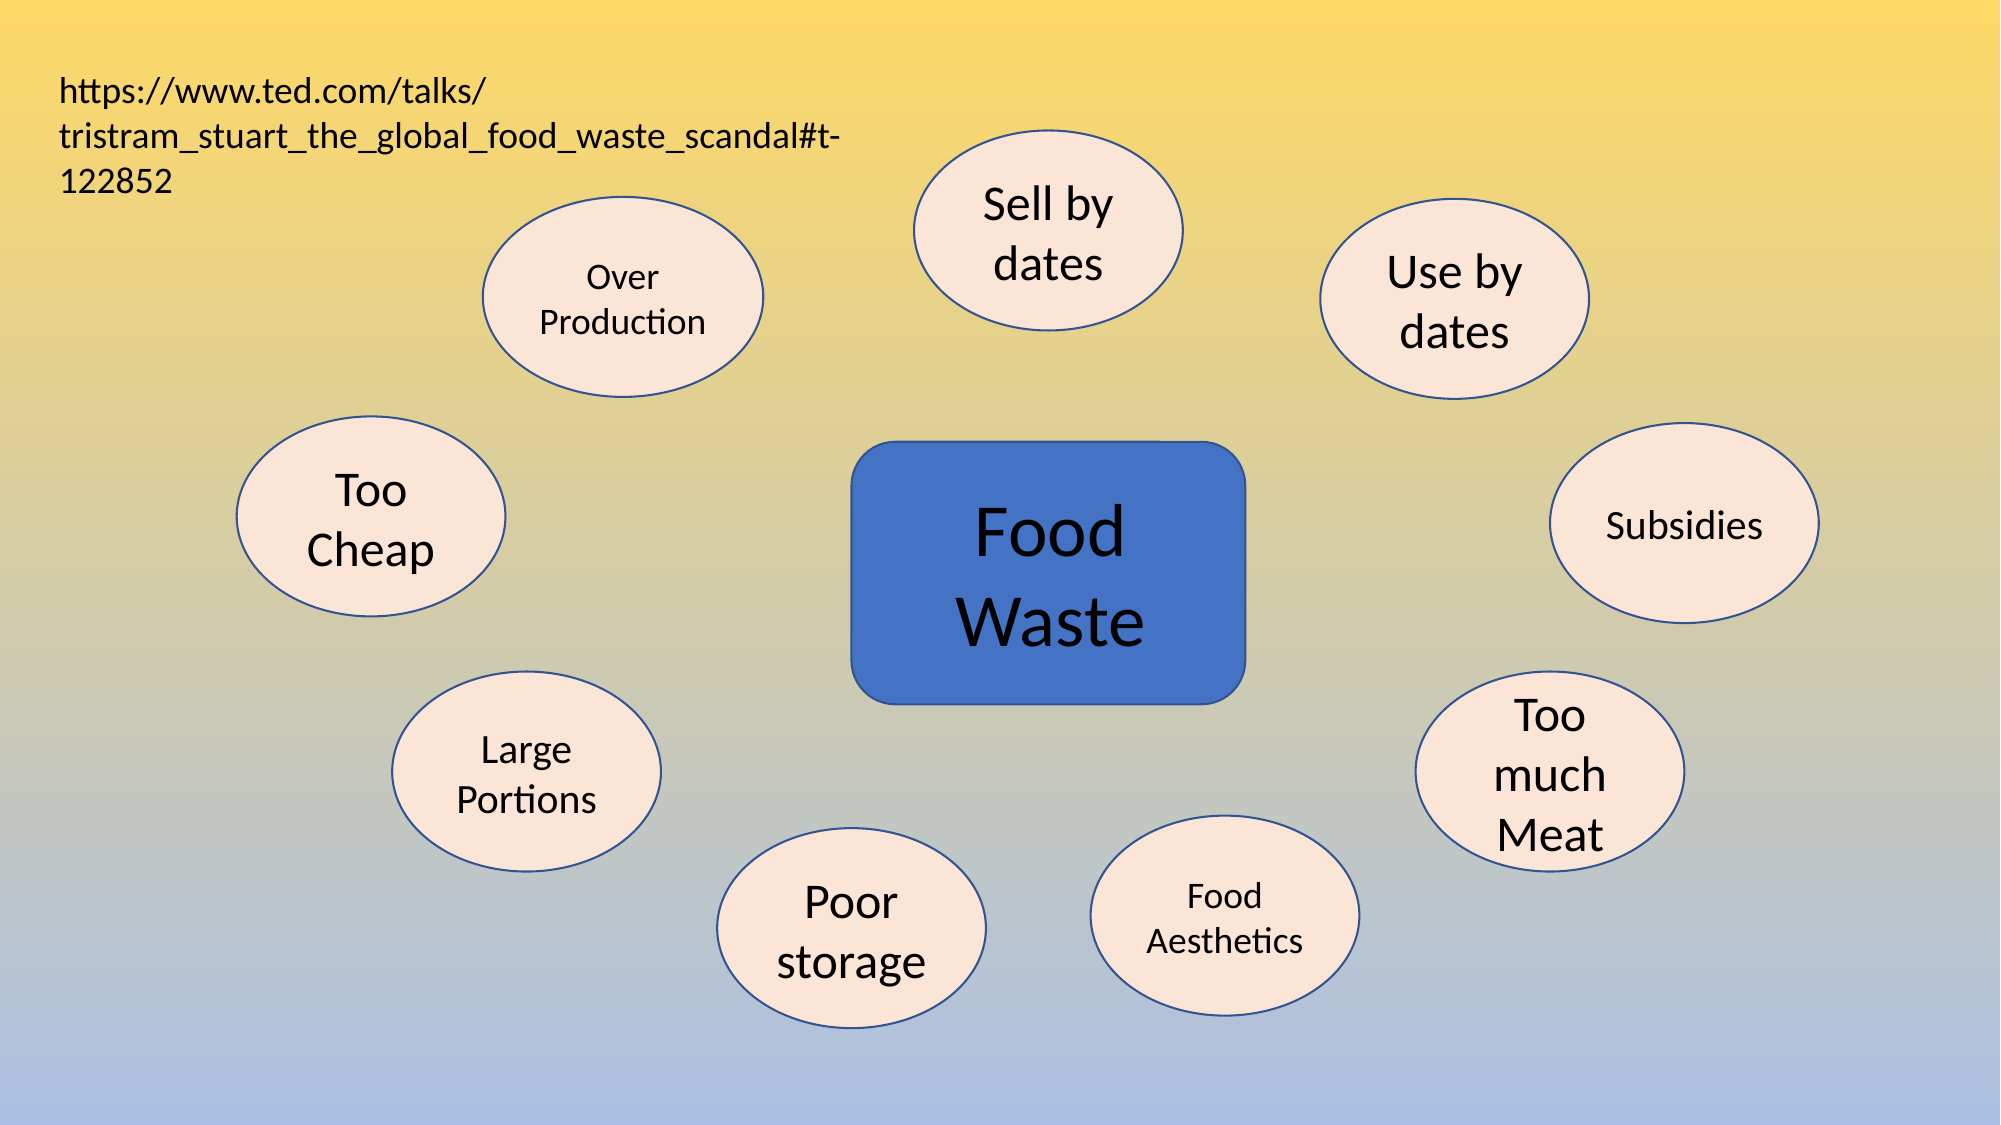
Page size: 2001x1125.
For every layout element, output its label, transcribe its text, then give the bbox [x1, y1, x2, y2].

text_box Over Production [481, 209, 765, 398]
text_box [850, 440, 1247, 706]
text_box Food Waste [895, 474, 1207, 670]
text_box Use by dates [1319, 197, 1591, 400]
text_box Too much Meat [1414, 670, 1686, 873]
text_box https://www.ted.com/talks/tristram_stuart_the_global_food_waste_scandal#t-122852 [43, 58, 896, 209]
text_box Too Cheap [235, 415, 507, 618]
text_box Food Aesthetics [1089, 814, 1361, 1017]
text_box Large Portions [391, 670, 662, 873]
text_box Sell by dates [913, 129, 1184, 332]
text_box Subsidies [1548, 422, 1820, 625]
text_box Poor storage [716, 827, 987, 1030]
